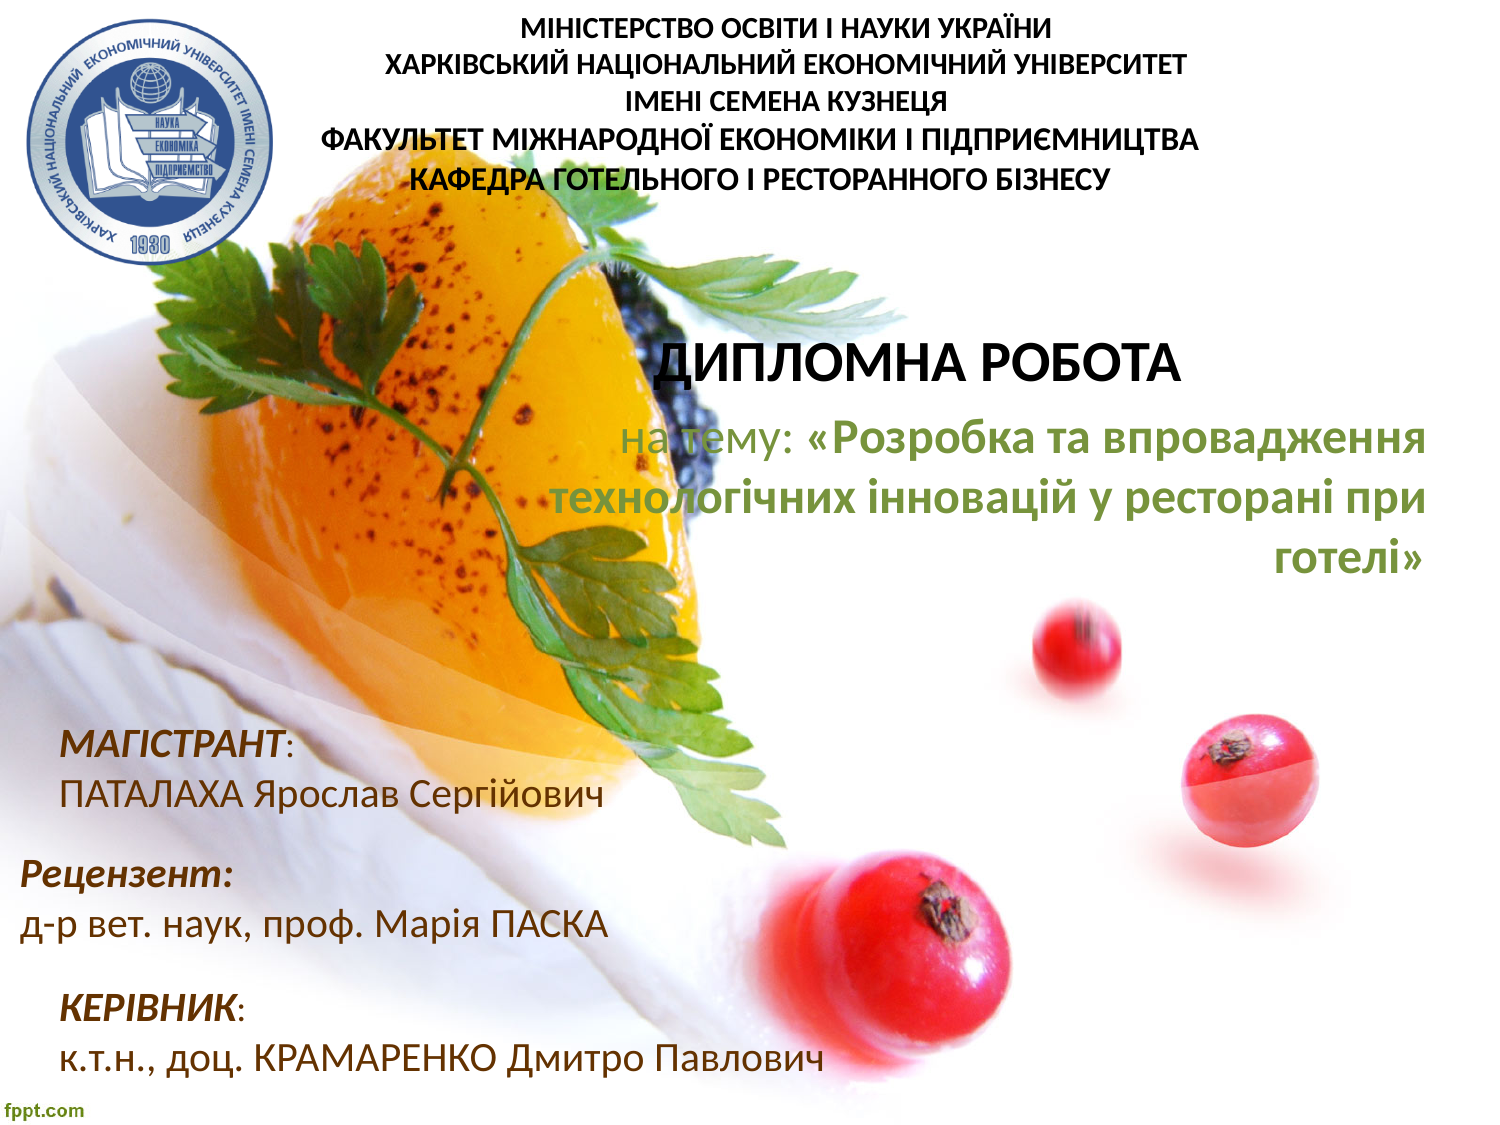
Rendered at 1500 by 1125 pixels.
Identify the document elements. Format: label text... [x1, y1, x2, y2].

text_box ФАКУЛЬТЕТ МІЖНАРОДНОЇ ЕКОНОМІКИ І ПІДПРИЄМНИЦТВА КАФЕДРА ГОТЕЛЬНОГО І РЕСТОРАННОГО БІЗНЕСУ [278, 89, 1437, 226]
text_box МАГІСТРАНТ: ПАТАЛАХА Ярослав Сергійович [44, 708, 621, 824]
text_box Рецензент: д-р вет. наук, проф. Марія ПАСКА [5, 838, 624, 954]
title МІНІСТЕРСТВО ОСВІТИ І НАУКИ УКРАЇНИ ХАРКІВСЬКИЙ НАЦІОНАЛЬНИЙ ЕКОНОМІЧНИЙ УНІВЕРСИТЕТ ІМЕНІ СЕМЕНА КУЗНЕЦЯ [148, 0, 1424, 89]
subtitle ДИПЛОМНА РОБОТА на тему: «Розробка та впровадження технологічних інновацій у ресторані при готелі» [392, 315, 1443, 417]
picture [0, 0, 1500, 1125]
text_box КЕРІВНИК: к.т.н., доц. КРАМАРЕНКО Дмитро Павлович [43, 972, 841, 1088]
